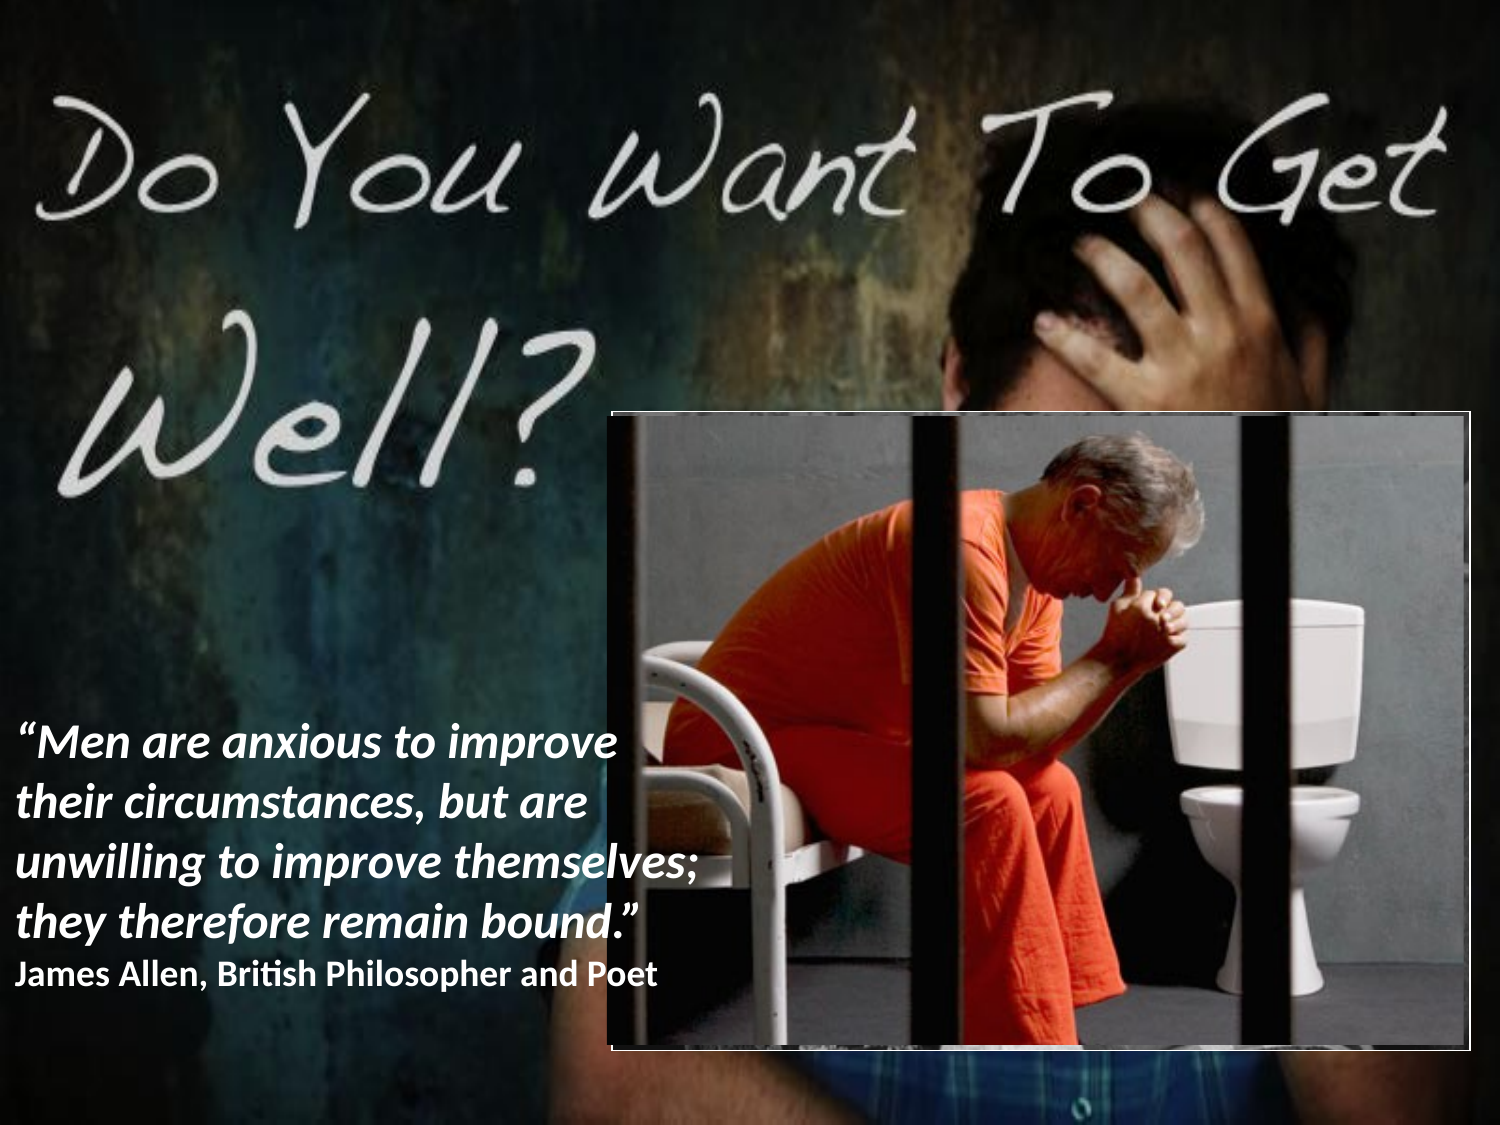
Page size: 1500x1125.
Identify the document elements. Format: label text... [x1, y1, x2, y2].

picture [0, 0, 1500, 1125]
text_box “Men are anxious to improve their circumstances, but are unwilling to improve themselves; they therefore remain bound.” James Allen, British Philosopher and Poet [0, 701, 602, 1047]
